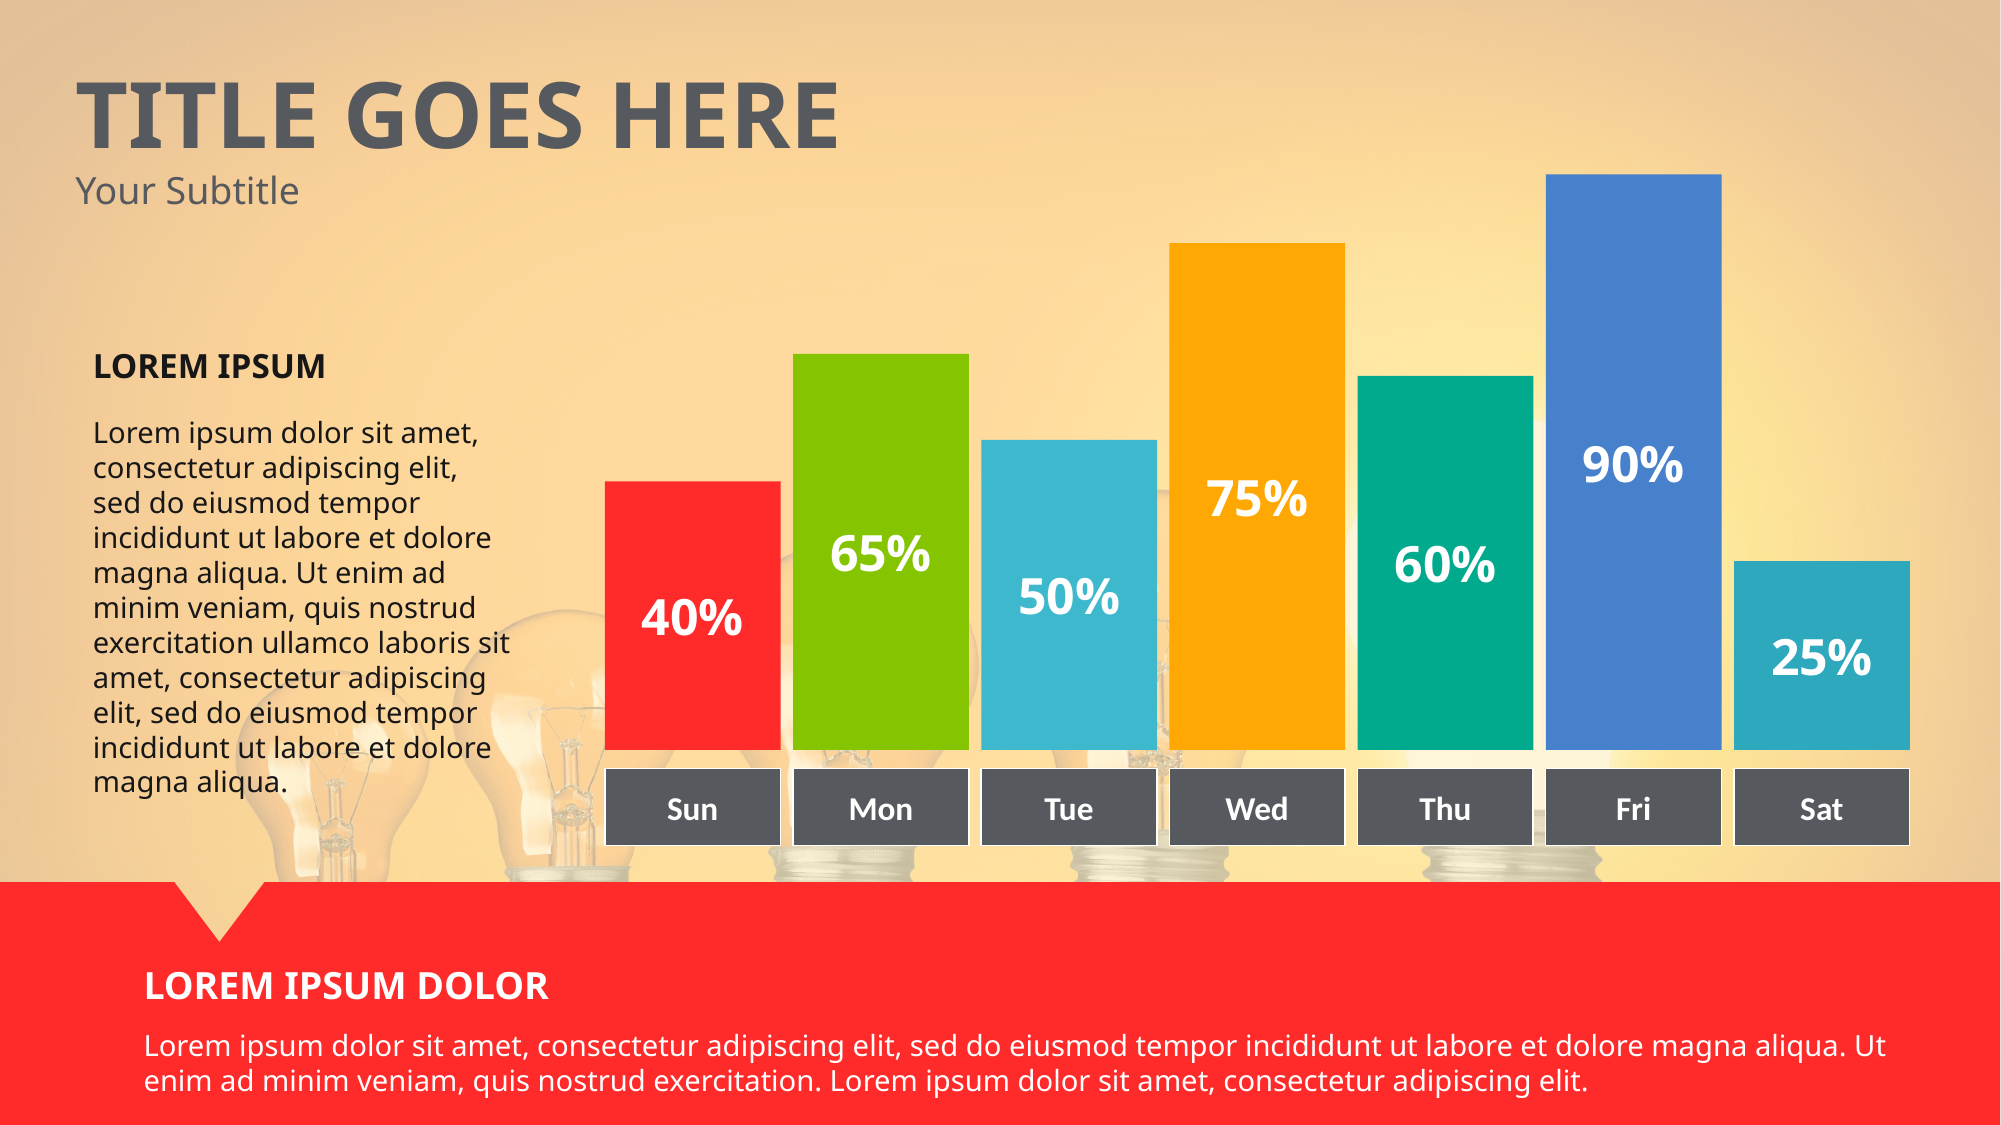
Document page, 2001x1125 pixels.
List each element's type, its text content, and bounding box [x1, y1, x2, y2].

text_box Tue [981, 768, 1157, 846]
text_box Mon [792, 768, 969, 846]
text_box LOREM IPSUM Lorem ipsum dolor sit amet, consectetur adipiscing elit, sed do eiusmod tempor incididunt ut labore et dolore magna aliqua. Ut enim ad minim veniam, quis nostrud exercitation ullamco laboris sit amet, consectetur adipiscing elit, sed do eiusmod tempor incididunt ut labore et dolore magna aliqua. [78, 337, 529, 807]
text_box TITLE GOES HERE Your Subtitle [60, 49, 1036, 220]
text_box 50% [981, 439, 1158, 750]
text_box 25% [1734, 561, 1910, 750]
text_box Fri [1545, 768, 1722, 846]
text_box 65% [793, 353, 969, 750]
text_box 75% [1169, 243, 1346, 750]
text_box Thu [1357, 768, 1534, 846]
text_box 60% [1357, 375, 1534, 750]
text_box 90% [1545, 174, 1722, 750]
text_box Sat [1733, 768, 1910, 846]
text_box Wed [1169, 768, 1346, 846]
text_box [0, 881, 2000, 1125]
text_box Sun [604, 768, 781, 846]
text_box 40% [604, 481, 781, 750]
text_box LOREM IPSUM DOLOR Lorem ipsum dolor sit amet, consectetur adipiscing elit, sed do eiusmod tempor incididunt ut labore et dolore magna aliqua. Ut enim ad minim veniam, quis nostrud exercitation. Lorem ipsum dolor sit amet, consectetur adipiscing elit. [128, 954, 1940, 1105]
